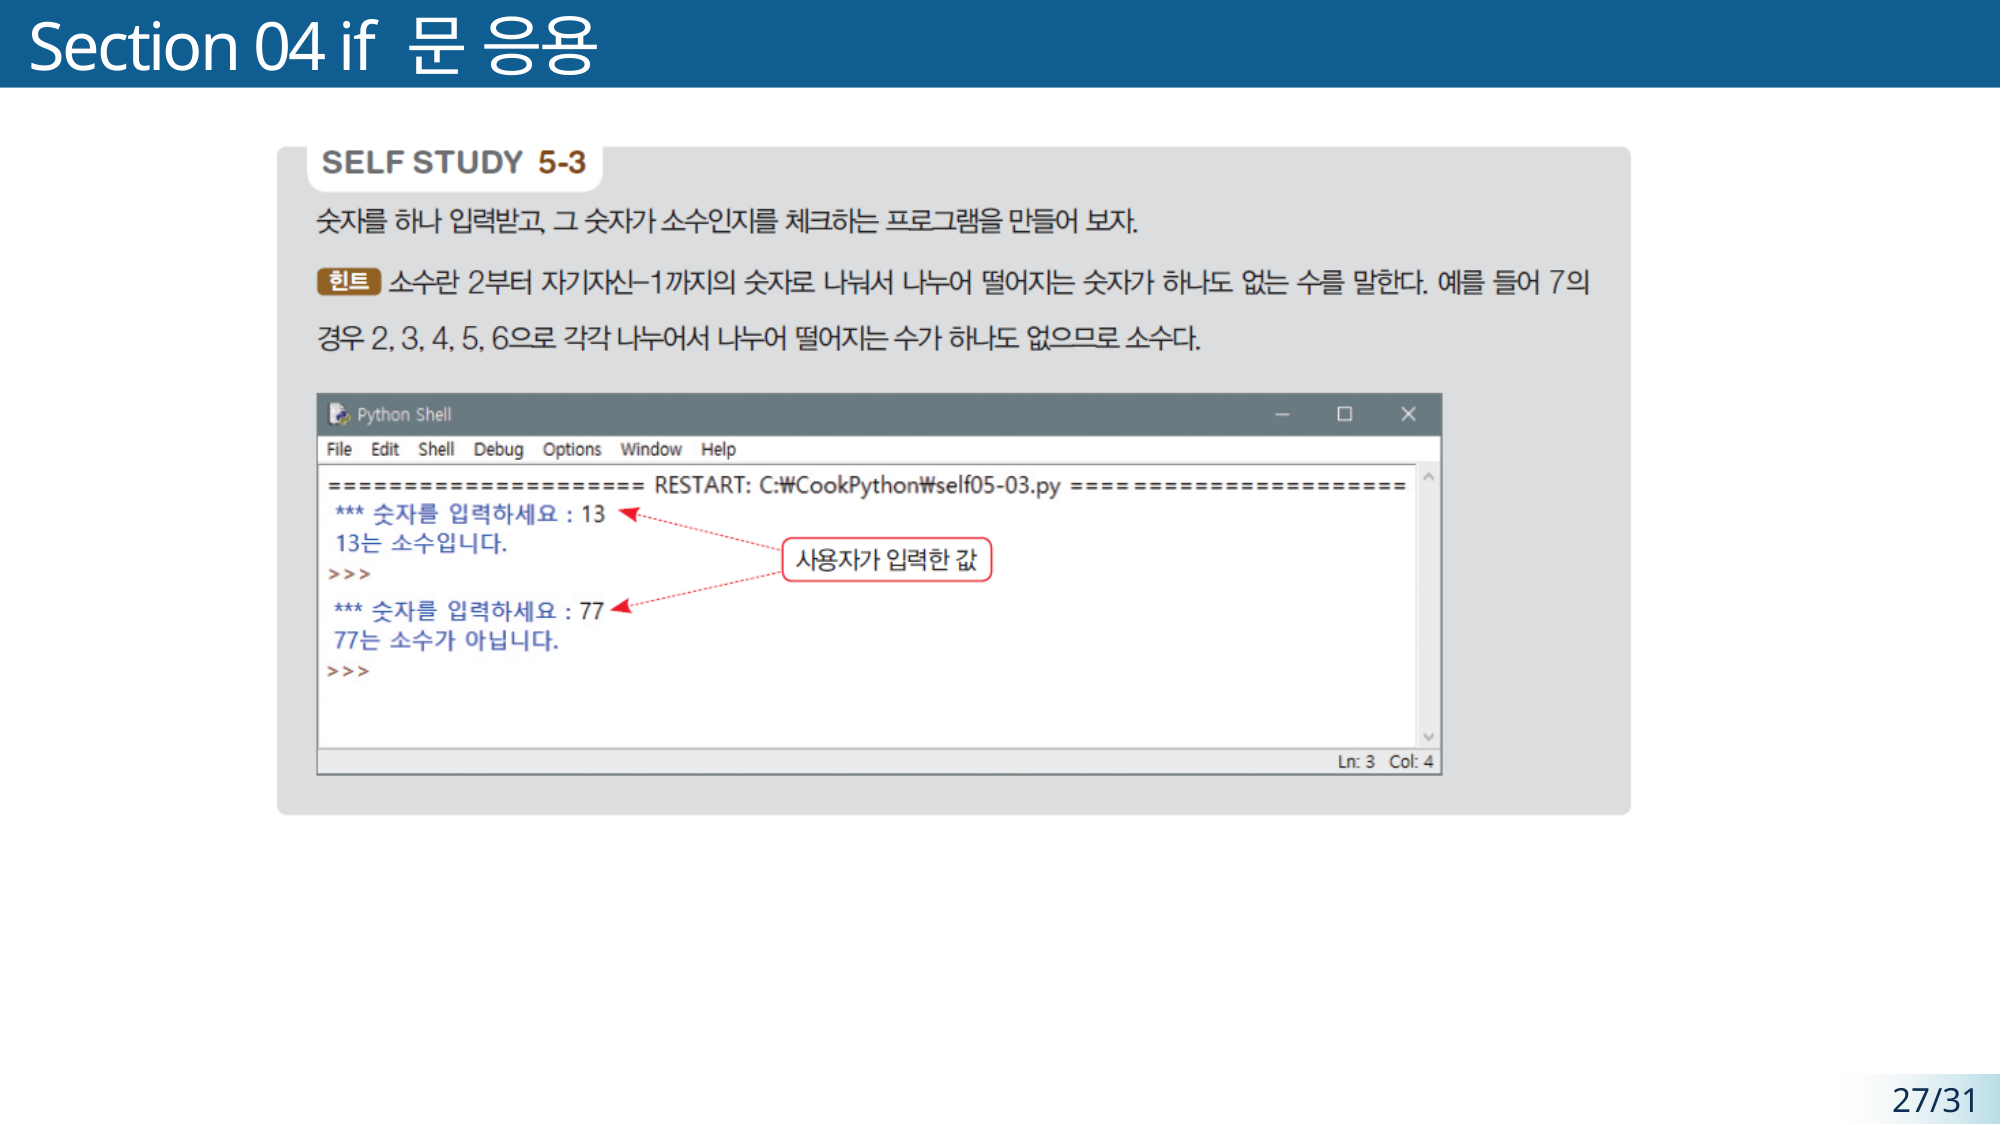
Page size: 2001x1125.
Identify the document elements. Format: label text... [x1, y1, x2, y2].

picture [268, 141, 1643, 821]
title Section 04 if 문 응용 [13, 4, 1717, 83]
